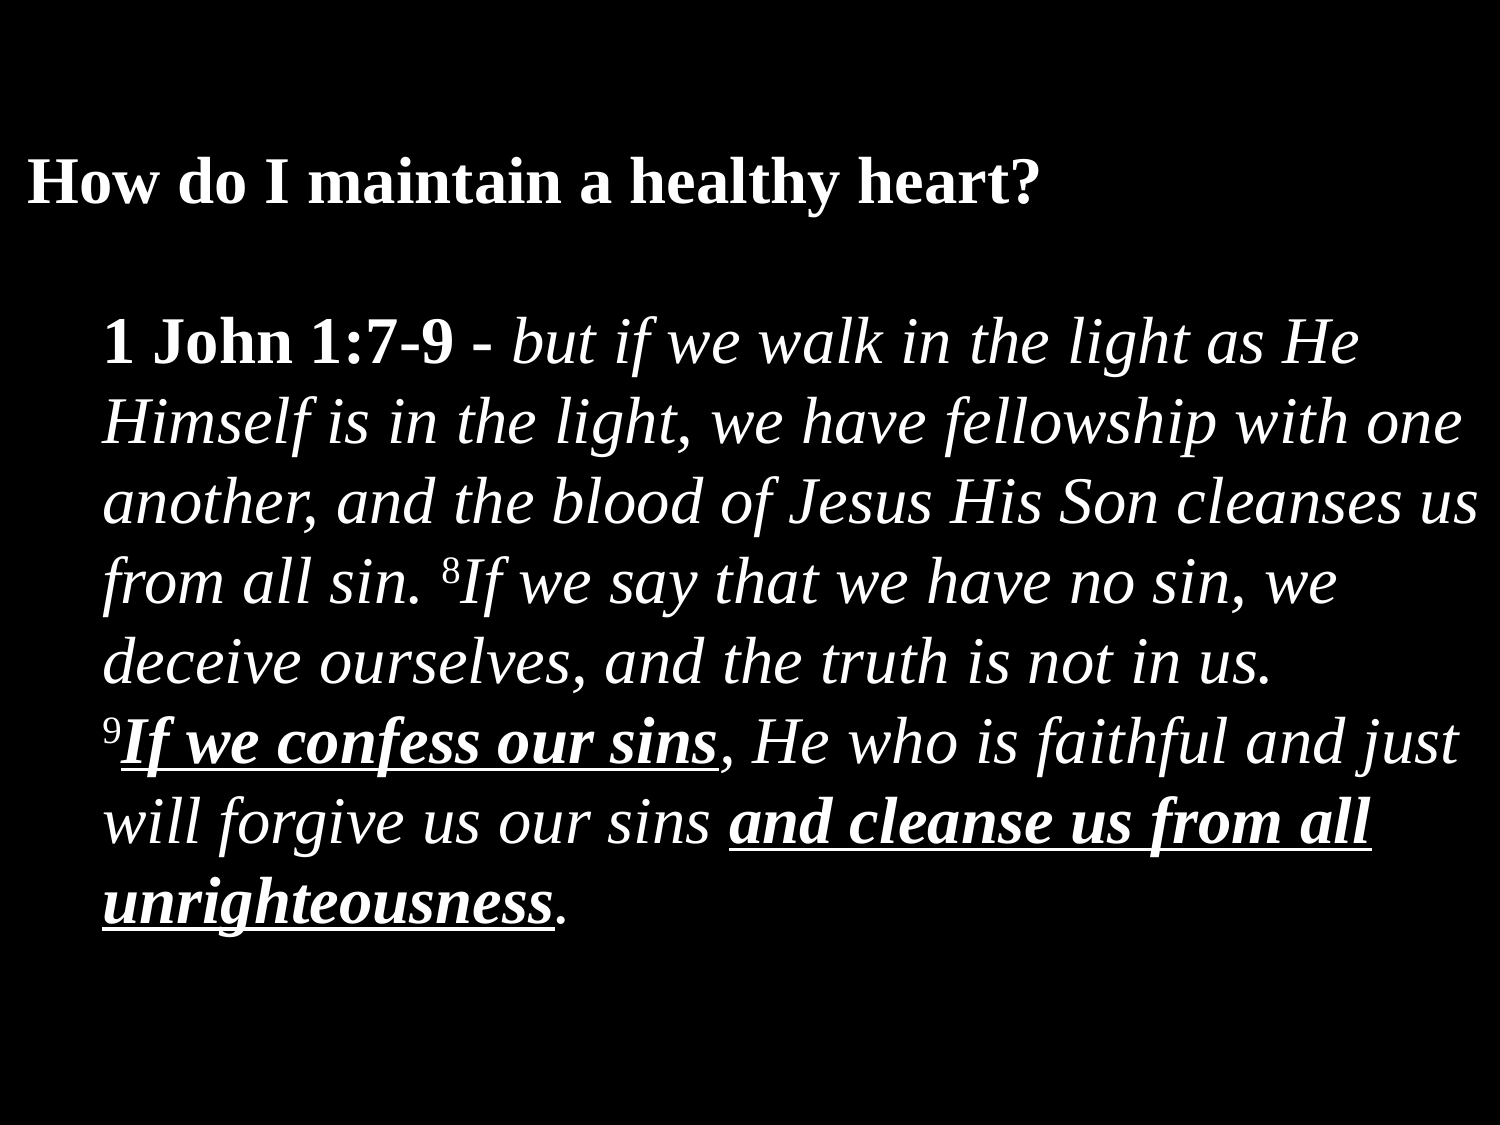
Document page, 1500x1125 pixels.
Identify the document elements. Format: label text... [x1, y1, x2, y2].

text_box How do I maintain a healthy heart? 1 John 1:7-9 - but if we walk in the light as He Himself is in the light, we have fellowship with one another, and the blood of Jesus His Son cleanses us from all sin. 8If we say that we have no sin, we deceive ourselves, and the truth is not in us. 9If we confess our sins, He who is faithful and just will forgive us our sins and cleanse us from all unrighteousness. [12, 49, 1500, 1025]
